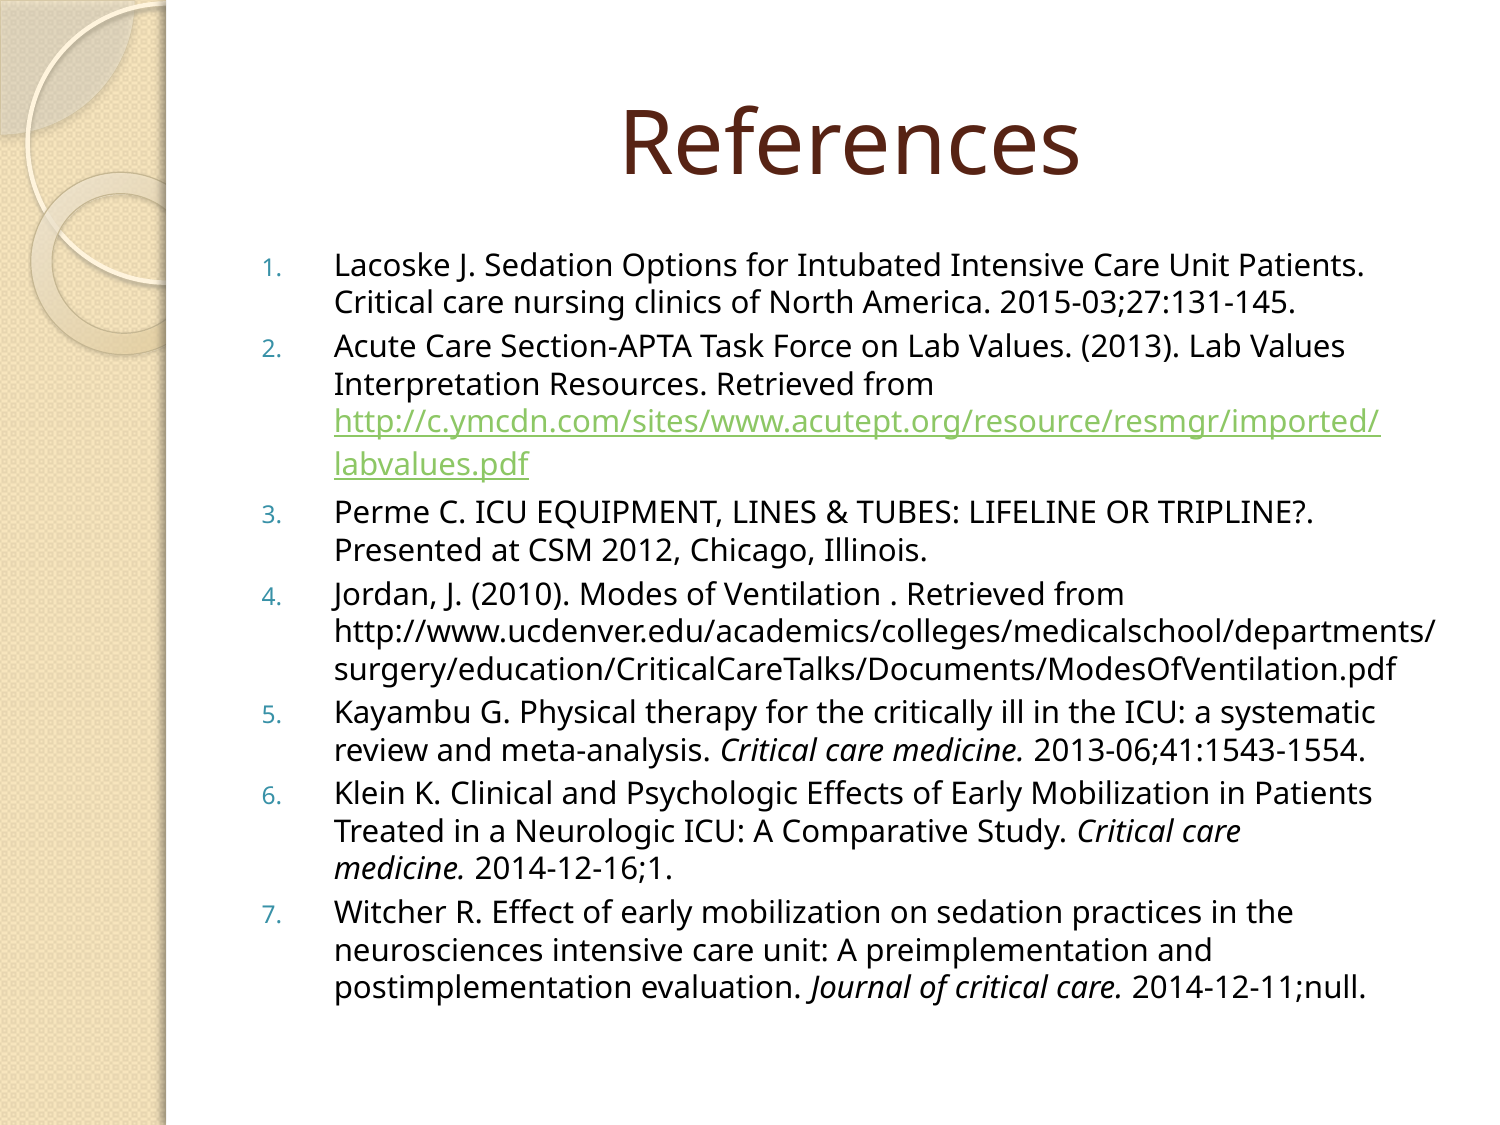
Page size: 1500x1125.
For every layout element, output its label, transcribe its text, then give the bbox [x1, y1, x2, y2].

list Lacoske J. Sedation Options for Intubated Intensive Care Unit Patients. Critical care nursing clinics of North America. 2015-03;27:131-145. Acute Care Section‐APTA Task Force on Lab Values. (2013). Lab Values Interpretation Resources. Retrieved from http://c.ymcdn.com/sites/www.acutept.org/resource/resmgr/imported/labvalues.pdf Perme C. ICU EQUIPMENT, LINES & TUBES: LIFELINE OR TRIPLINE?. Presented at CSM 2012, Chicago, Illinois. Jordan, J. (2010). Modes of Ventilation . Retrieved from http://www.ucdenver.edu/academics/colleges/medicalschool/departments/surgery/education/CriticalCareTalks/Documents/ModesOfVentilation.pdf Kayambu G. Physical therapy for the critically ill in the ICU: a systematic review and meta-analysis. Critical care medicine. 2013-06;41:1543-1554. Klein K. Clinical and Psychologic Effects of Early Mobilization in Patients Treated in a Neurologic ICU: A Comparative Study. Critical care medicine. 2014-12-16;1. Witcher R. Effect of early mobilization on sedation practices in the neurosciences intensive care unit: A preimplementation and postimplementation evaluation. Journal of critical care. 2014-12-11;null. [235, 237, 1466, 1025]
title References [235, 45, 1466, 233]
